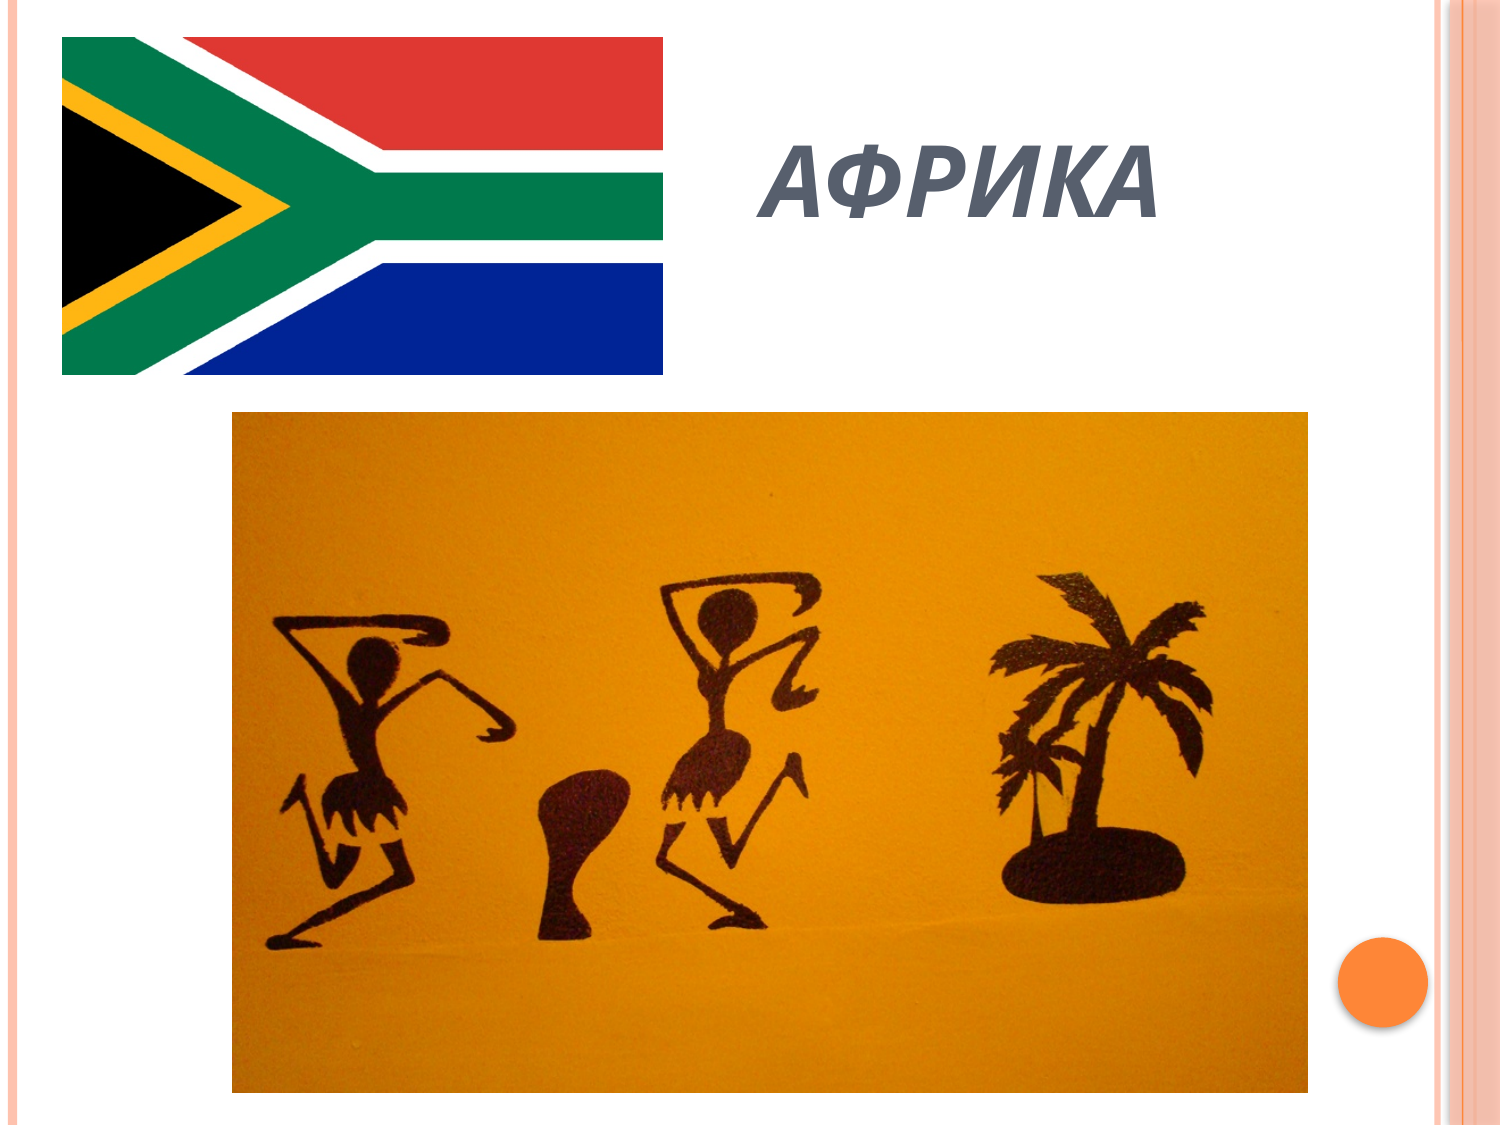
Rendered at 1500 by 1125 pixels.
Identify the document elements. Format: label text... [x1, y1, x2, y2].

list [61, 36, 663, 376]
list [231, 411, 1308, 1093]
title Африка [669, 62, 1463, 245]
